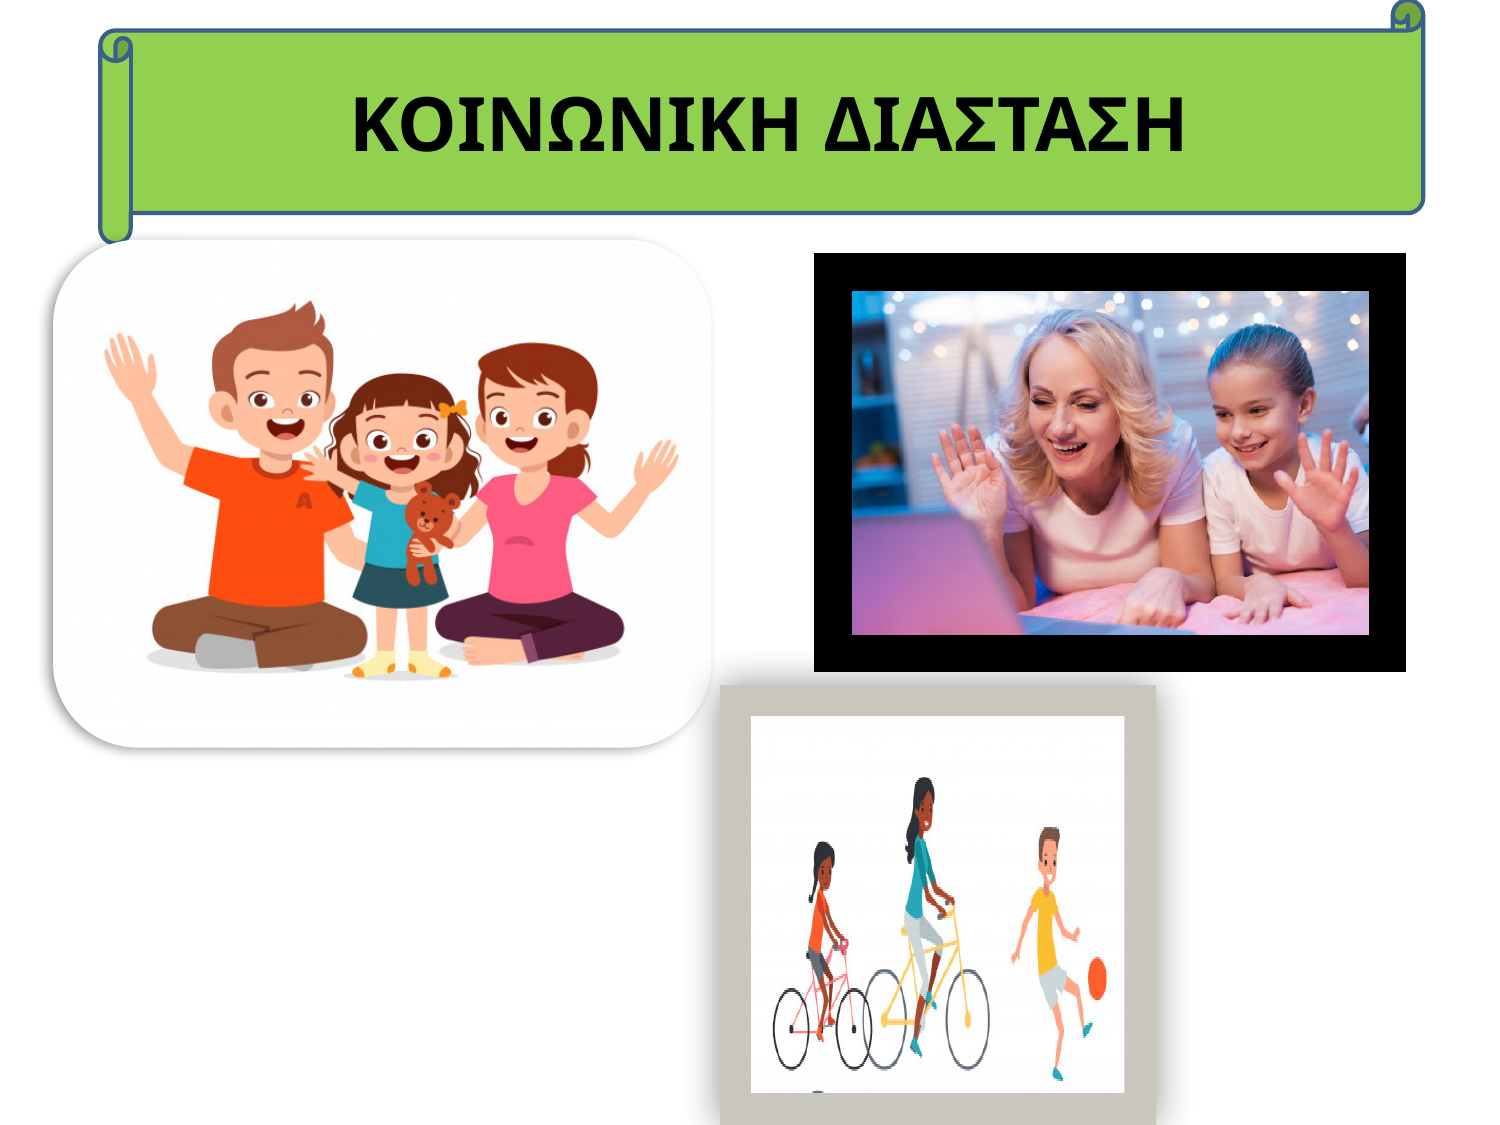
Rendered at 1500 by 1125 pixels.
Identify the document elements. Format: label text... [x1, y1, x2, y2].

picture [750, 715, 1125, 1094]
picture [52, 239, 712, 748]
picture [851, 290, 1369, 636]
text_box ΚΟΙΝΩΝΙΚΗ ΔΙΑΣΤΑΣΗ [98, 0, 1426, 237]
